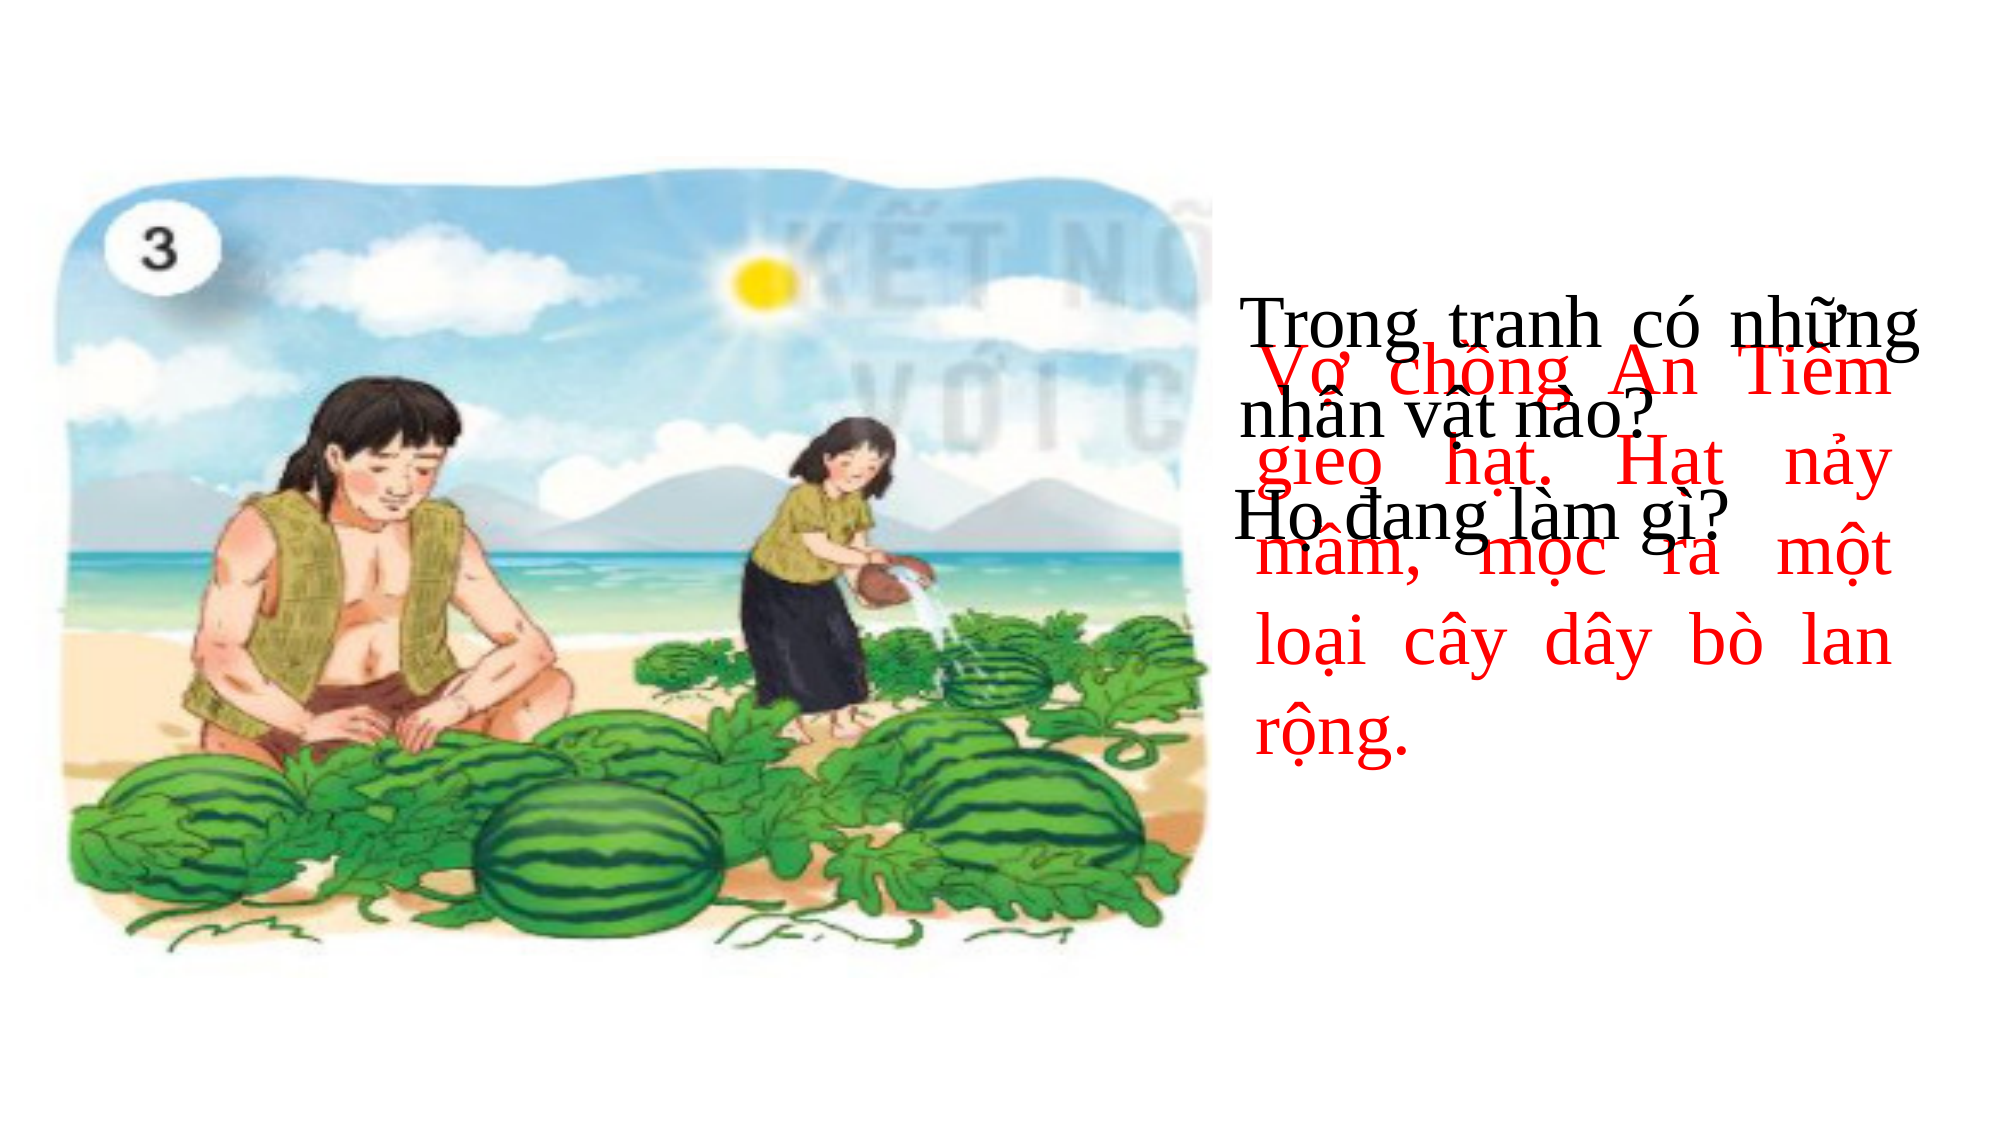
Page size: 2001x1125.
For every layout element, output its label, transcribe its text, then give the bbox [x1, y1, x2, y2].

text_box Họ đang làm gì? [1218, 457, 1930, 668]
text_box Vợ chồng An Tiêm gieo hạt. Hạt nảy mầm, mọc ra một loại cây dây bò lan rộng. [1240, 668, 1908, 777]
picture [0, 156, 1213, 978]
text_box Trong tranh có những nhân vật nào? [1224, 265, 1936, 475]
